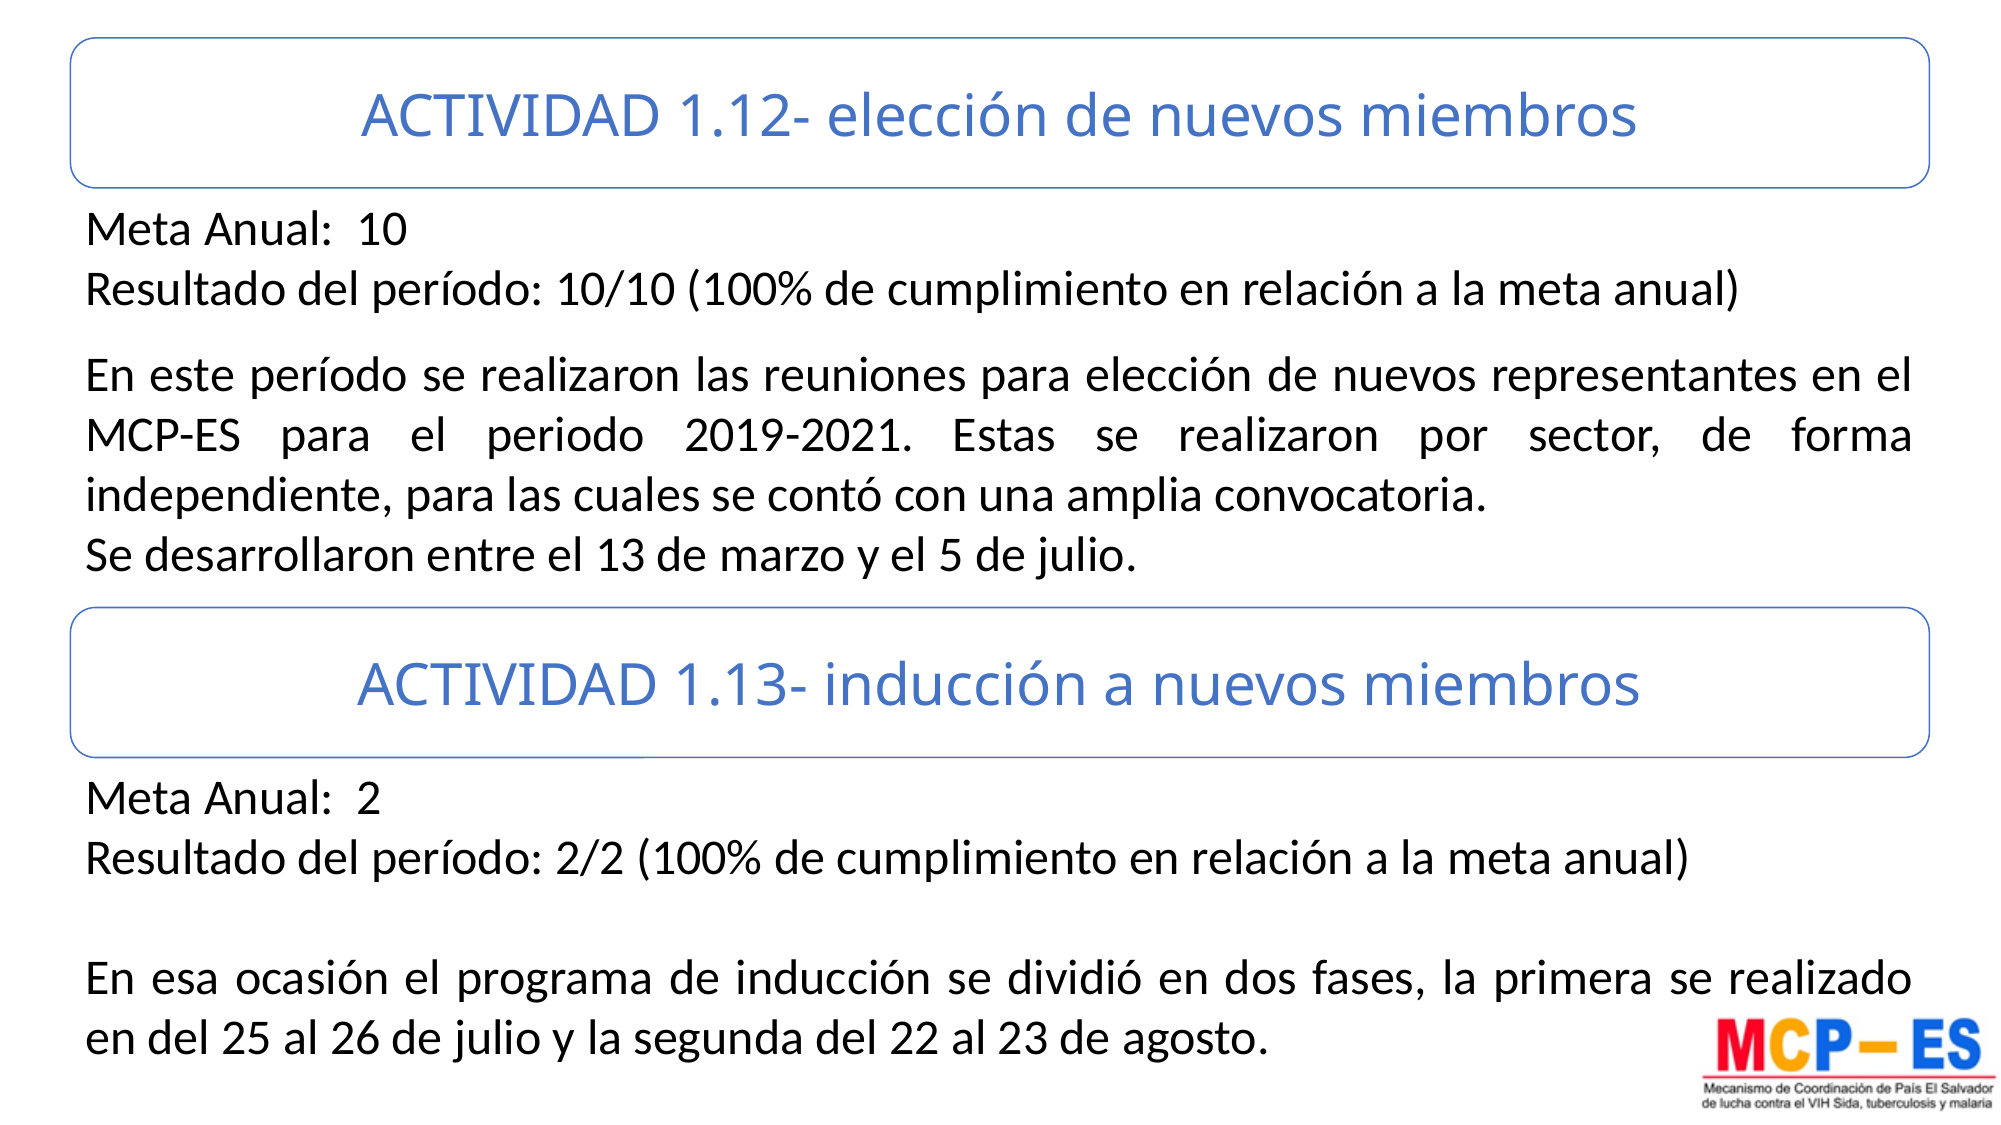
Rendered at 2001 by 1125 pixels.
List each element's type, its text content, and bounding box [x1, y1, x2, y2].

text_box ACTIVIDAD 1.12- elección de nuevos miembros [70, 37, 1930, 187]
text_box ACTIVIDAD 1.13- inducción a nuevos miembros [70, 607, 1930, 756]
text_box Meta Anual: 2 Resultado del período: 2/2 (100% de cumplimiento en relación a la meta anual) En esa ocasión el programa de inducción se dividió en dos fases, la primera se realizado en del 25 al 26 de julio y la segunda del 22 al 23 de agosto. [70, 756, 1930, 1072]
picture [1698, 1015, 2000, 1121]
text_box Meta Anual: 10 Resultado del período: 10/10 (100% de cumplimiento en relación a la meta anual) En este período se realizaron las reuniones para elección de nuevos representantes en el MCP-ES para el periodo 2019-2021. Estas se realizaron por sector, de forma independiente, para las cuales se contó con una amplia convocatoria. Se desarrollaron entre el 13 de marzo y el 5 de julio. [70, 187, 1930, 589]
